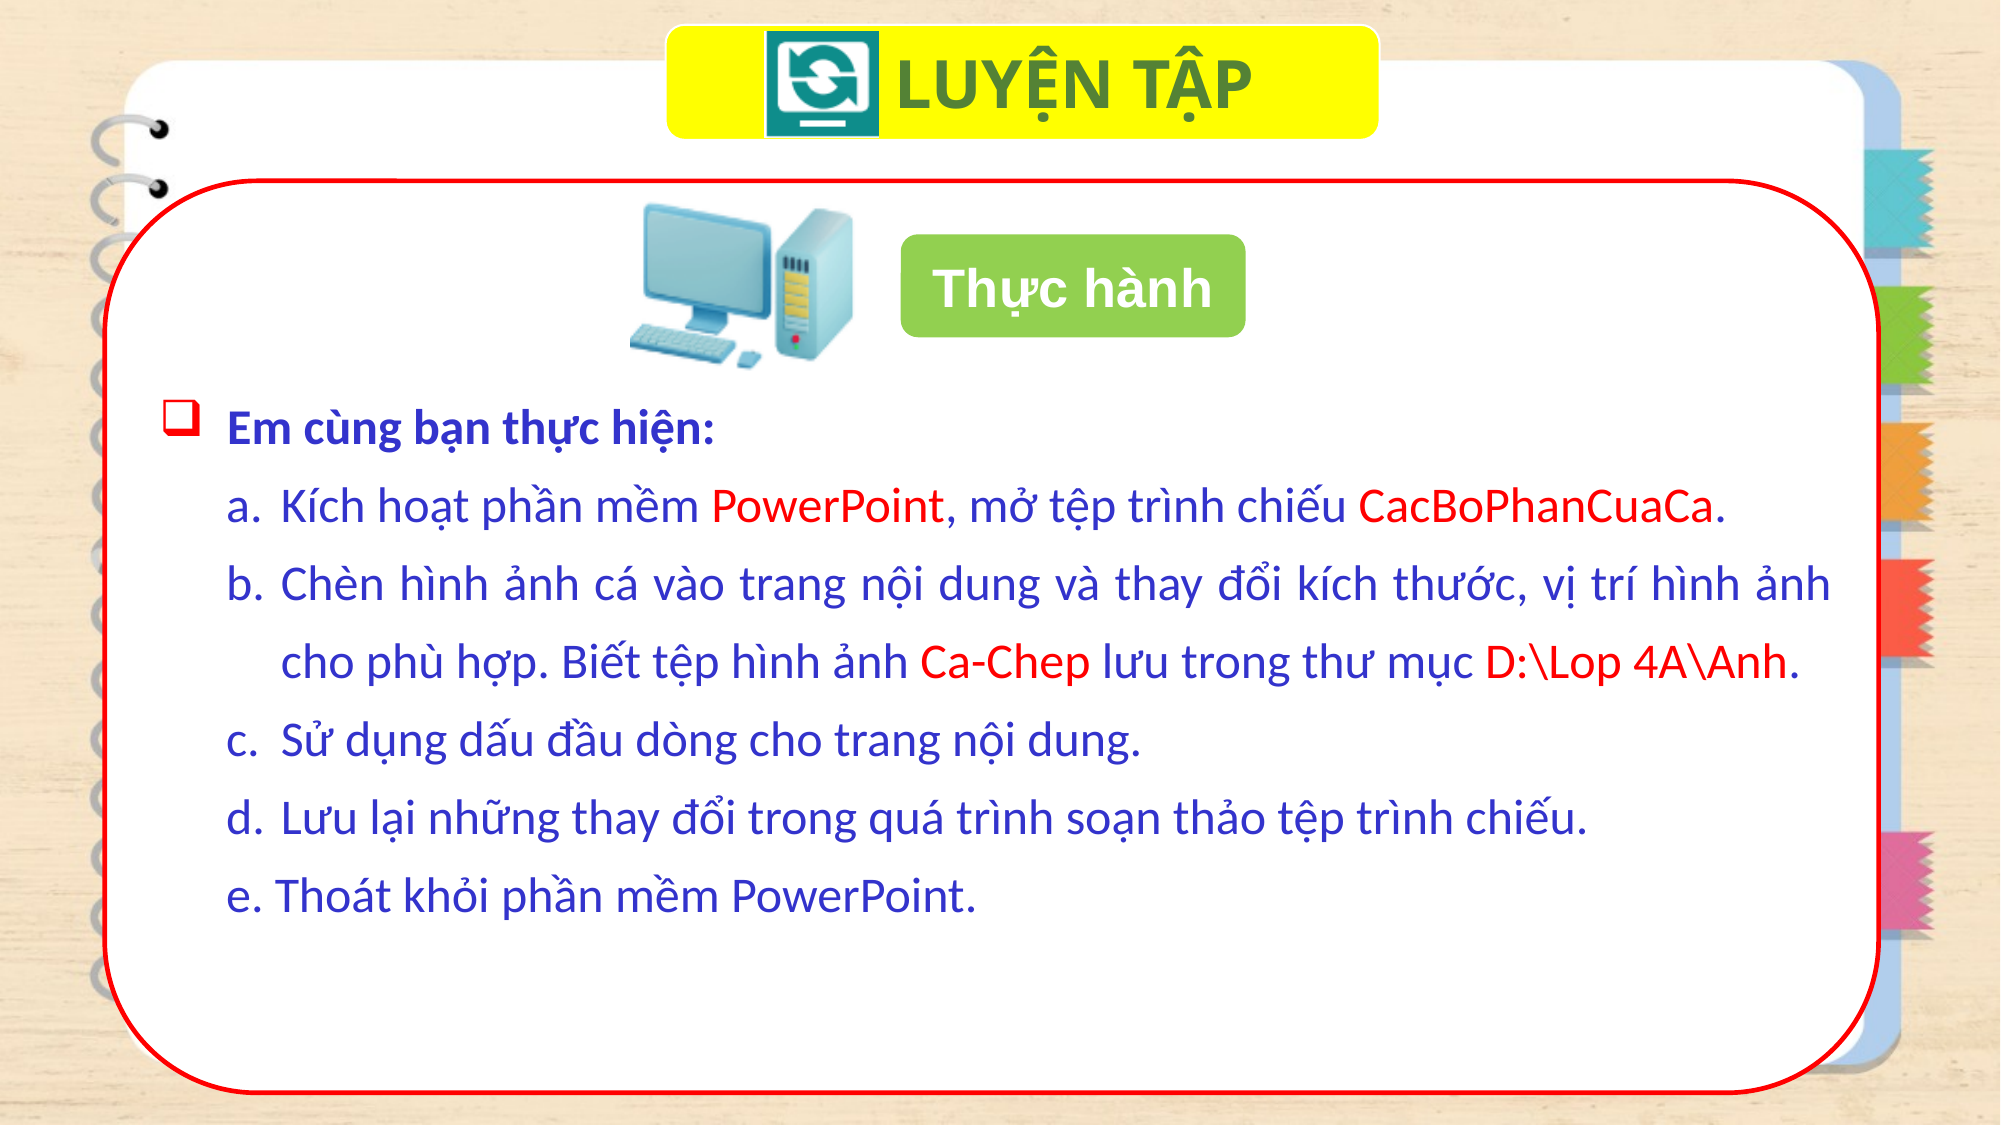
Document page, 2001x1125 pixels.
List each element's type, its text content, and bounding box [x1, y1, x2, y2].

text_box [104, 180, 1879, 1093]
text_box LUYỆN TẬP [664, 23, 1381, 141]
picture [0, 0, 2001, 1125]
